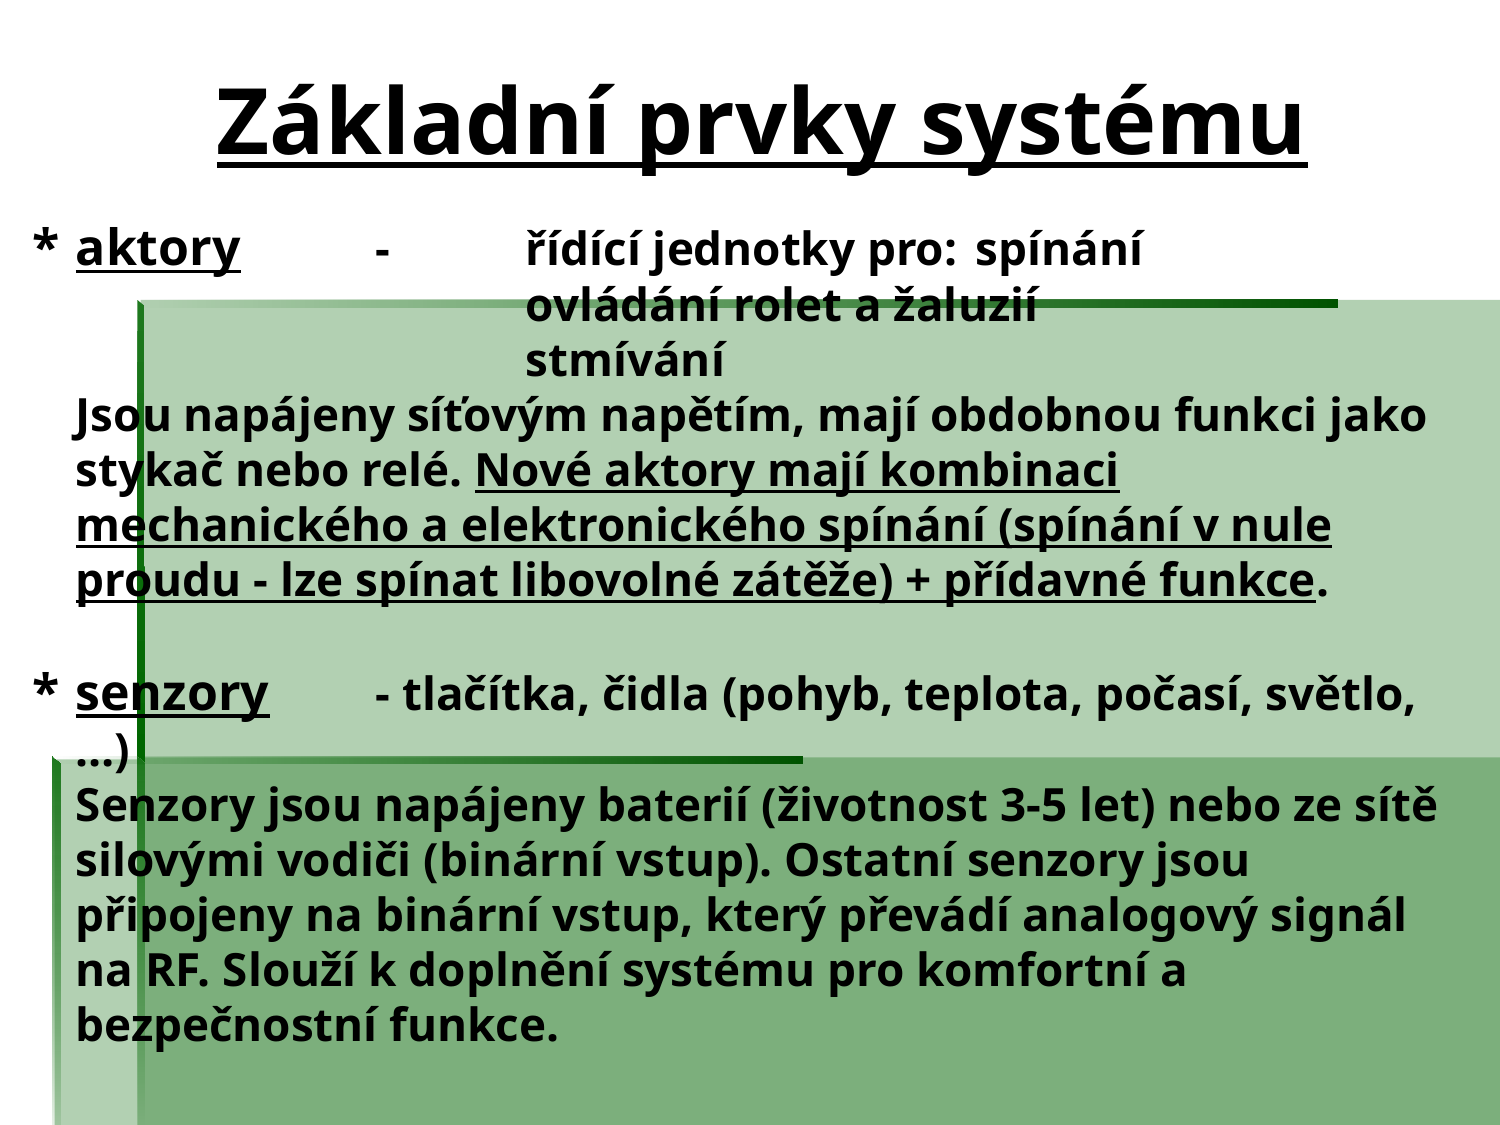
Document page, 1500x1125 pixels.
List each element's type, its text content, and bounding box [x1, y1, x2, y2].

text_box Základní prvky systému [74, 40, 1451, 197]
text_box * aktory - řídící jednotky pro: spínání ovládání rolet a žaluzií stmívání Jsou napájeny síťovým napětím, mají obdobnou funkci jako stykač nebo relé. Nové aktory mají kombinaci mechanického a elektronického spínání (spínání v nule proudu - lze spínat libovolné zátěže) + přídavné funkce. * senzory - tlačítka, čidla (pohyb, teplota, počasí, světlo, …) Senzory jsou napájeny baterií (životnost 3-5 let) nebo ze sítě silovými vodiči (binární vstup). Ostatní senzory jsou připojeny na binární vstup, který převádí analogový signál na RF. Slouží k doplnění systému pro komfortní a bezpečnostní funkce. [17, 208, 1471, 1059]
